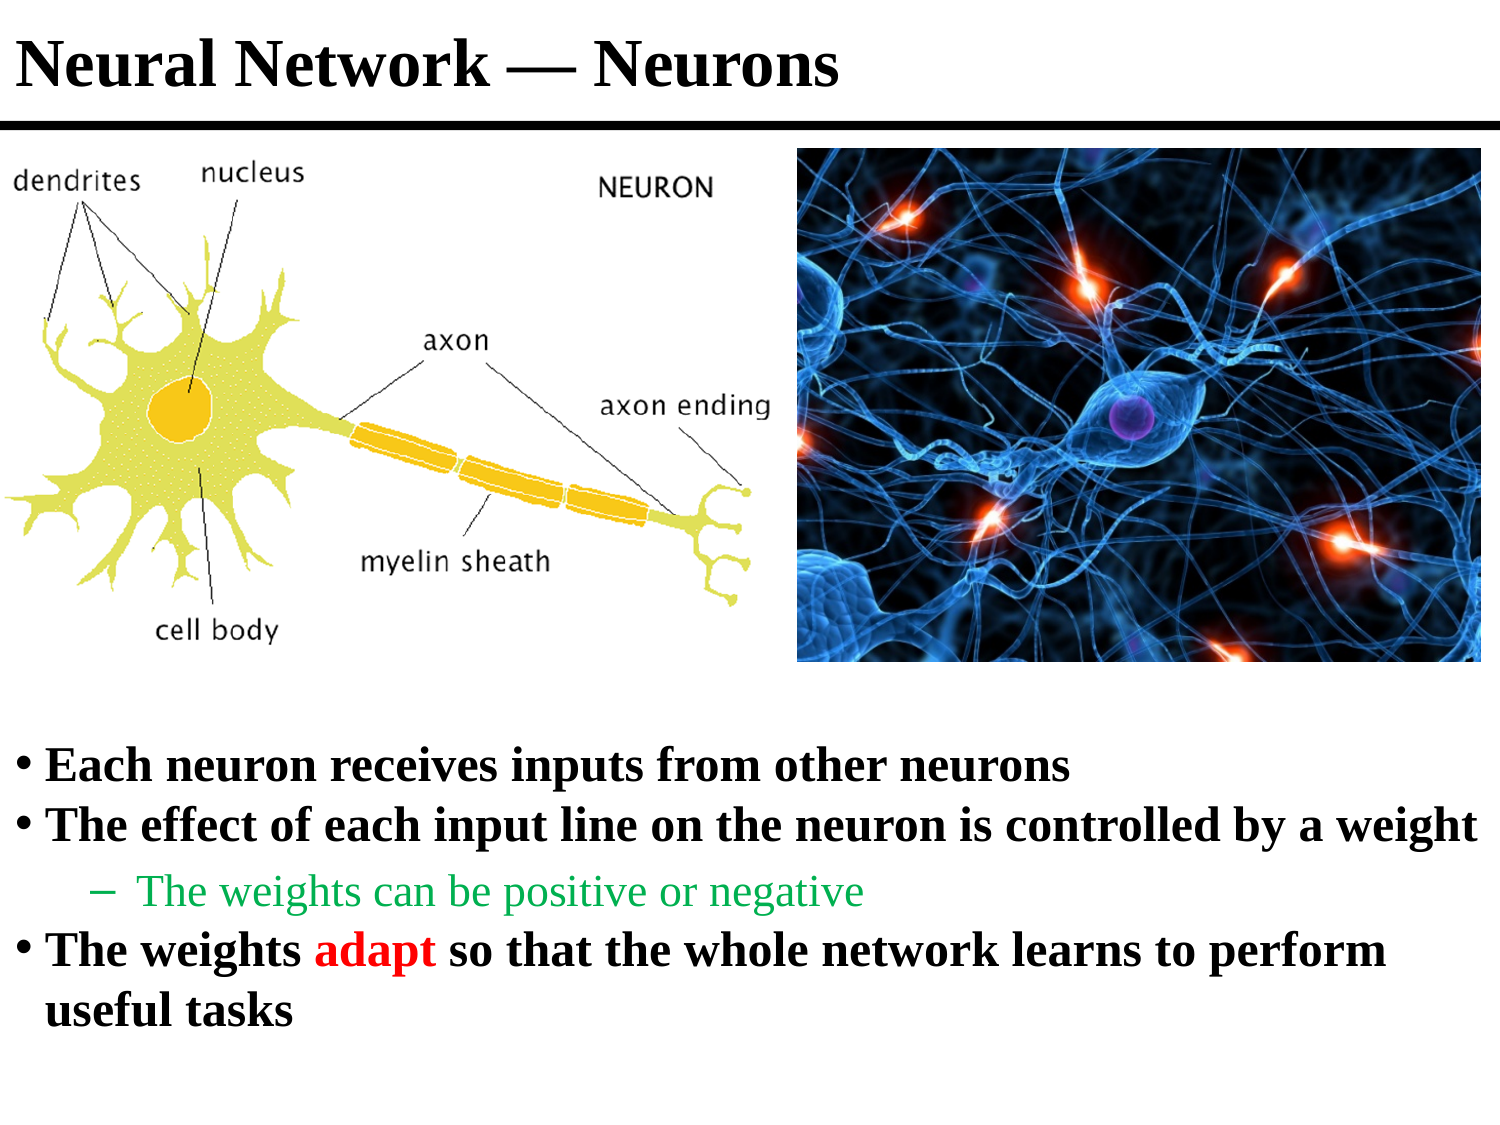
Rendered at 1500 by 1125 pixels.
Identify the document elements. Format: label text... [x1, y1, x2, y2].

picture [0, 152, 776, 655]
list Each neuron receives inputs from other neurons The effect of each input line on the neuron is controlled by a weight The weights can be positive or negative The weights adapt so that the whole network learns to perform useful tasks [0, 724, 1500, 1125]
picture [796, 148, 1481, 662]
title Neural Network — Neurons [0, 0, 1500, 119]
